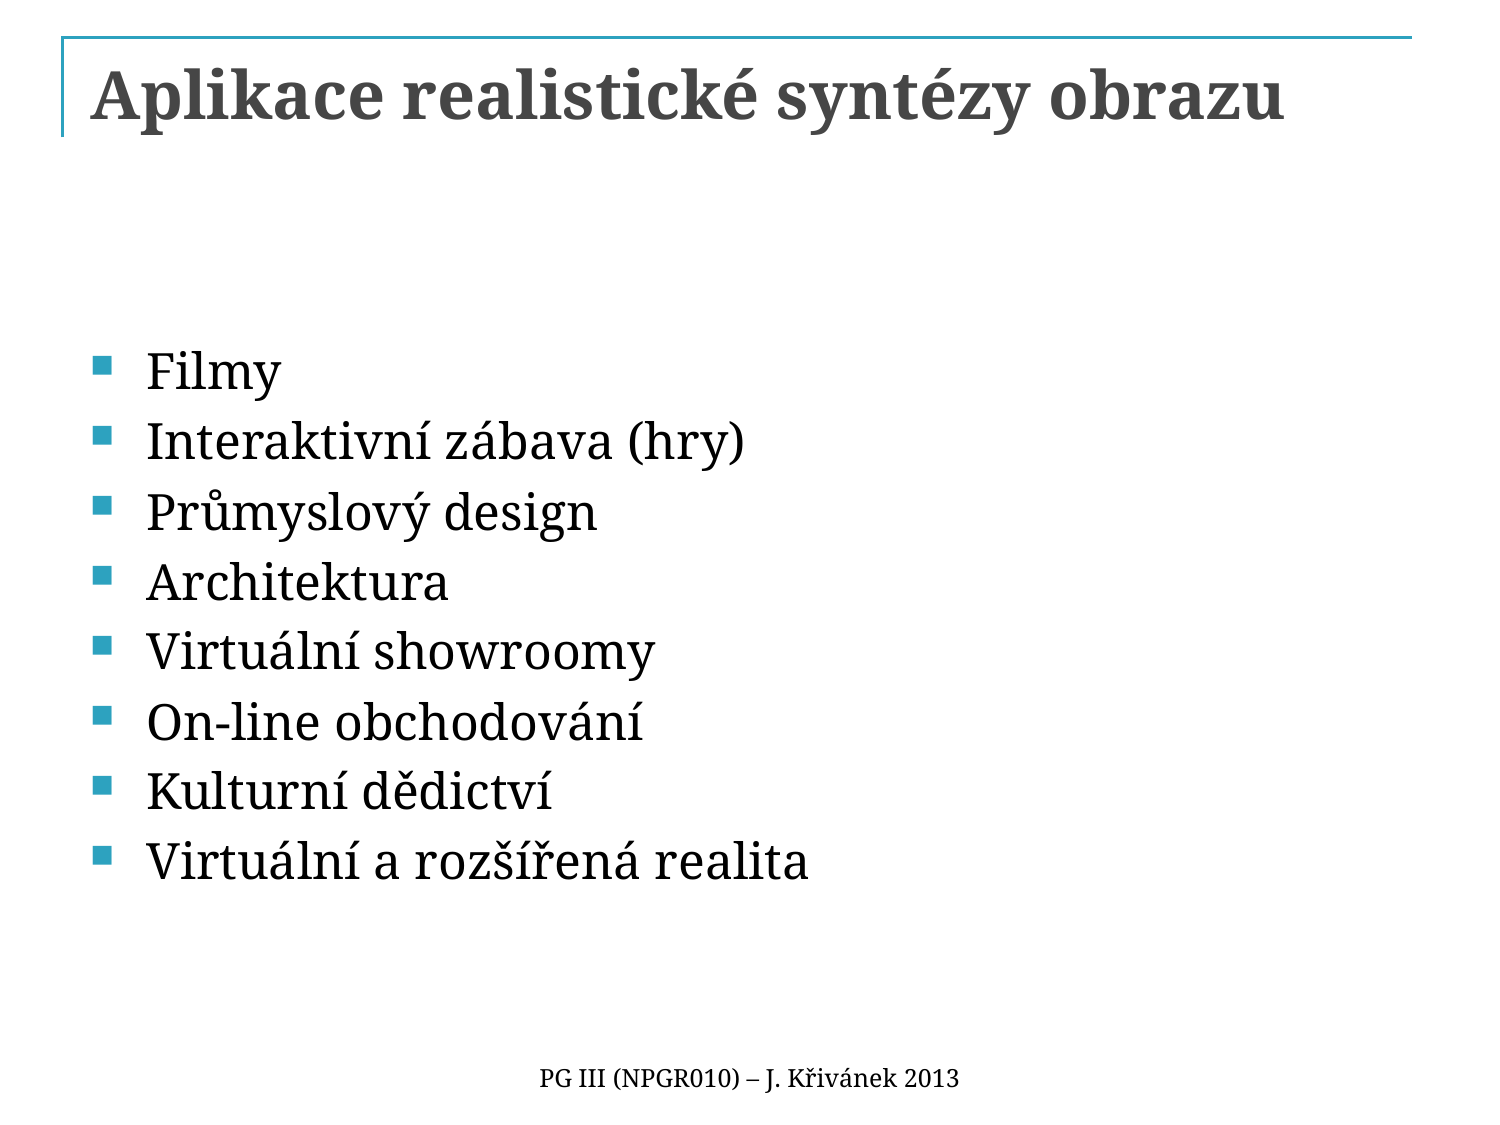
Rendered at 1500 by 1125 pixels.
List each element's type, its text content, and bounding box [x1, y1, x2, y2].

list Filmy Interaktivní zábava (hry) Průmyslový design Architektura Virtuální showroomy On-line obchodování Kulturní dědictví Virtuální a rozšířená realita [74, 262, 1426, 1006]
title Aplikace realistické syntézy obrazu [74, 45, 1426, 233]
footer PG III (NPGR010) – J. Křivánek 2013 [512, 1024, 988, 1101]
